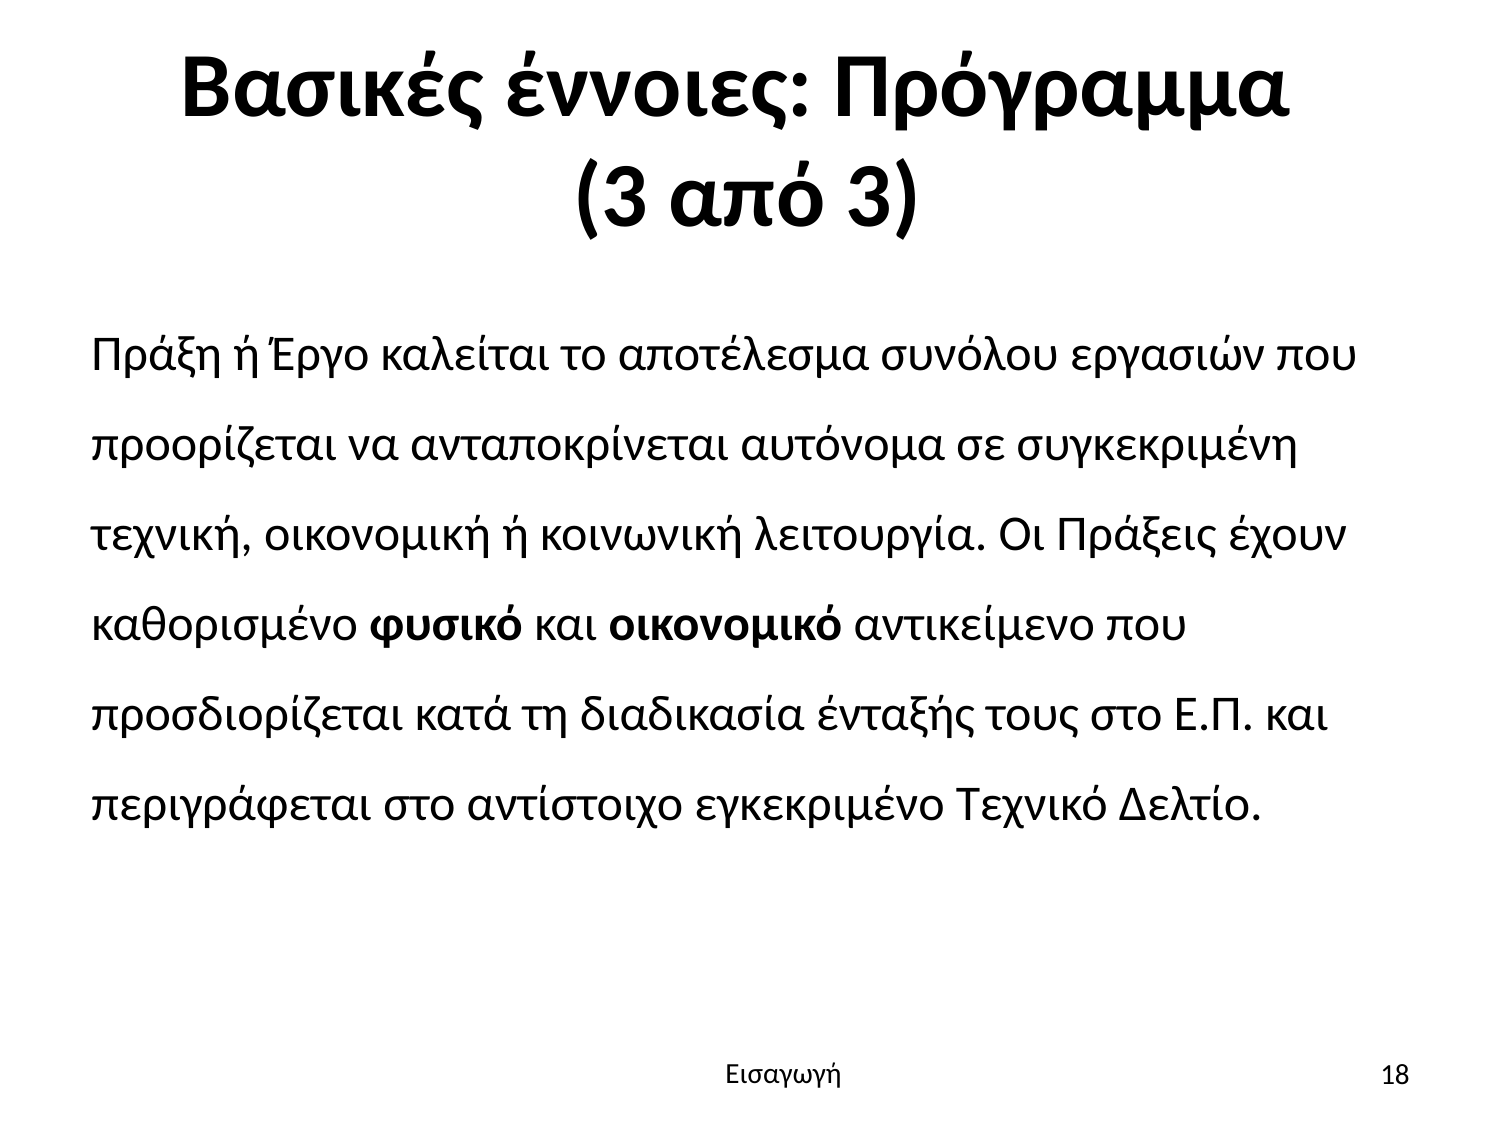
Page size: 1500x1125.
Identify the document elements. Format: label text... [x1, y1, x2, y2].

title Βασικές έννοιες: Πρόγραμμα (3 από 3) [76, 19, 1418, 250]
slide_number 18 [1074, 1042, 1425, 1103]
text_box Πράξη ή Έργο καλείται το αποτέλεσμα συνόλου εργασιών που προορίζεται να ανταποκρίνεται αυτόνομα σε συγκεκριμένη τεχνική, οικονομική ή κοινωνική λειτουργία. Οι Πράξεις έχουν καθορισμένο φυσικό και οικονομικό αντικείμενο που προσδιορίζεται κατά τη διαδικασία ένταξής τους στο Ε.Π. και περιγράφεται στο αντίστοιχο εγκεκριμένο Τεχνικό Δελτίο. [76, 283, 1418, 838]
text_box Εισαγωγή [521, 1046, 1046, 1125]
